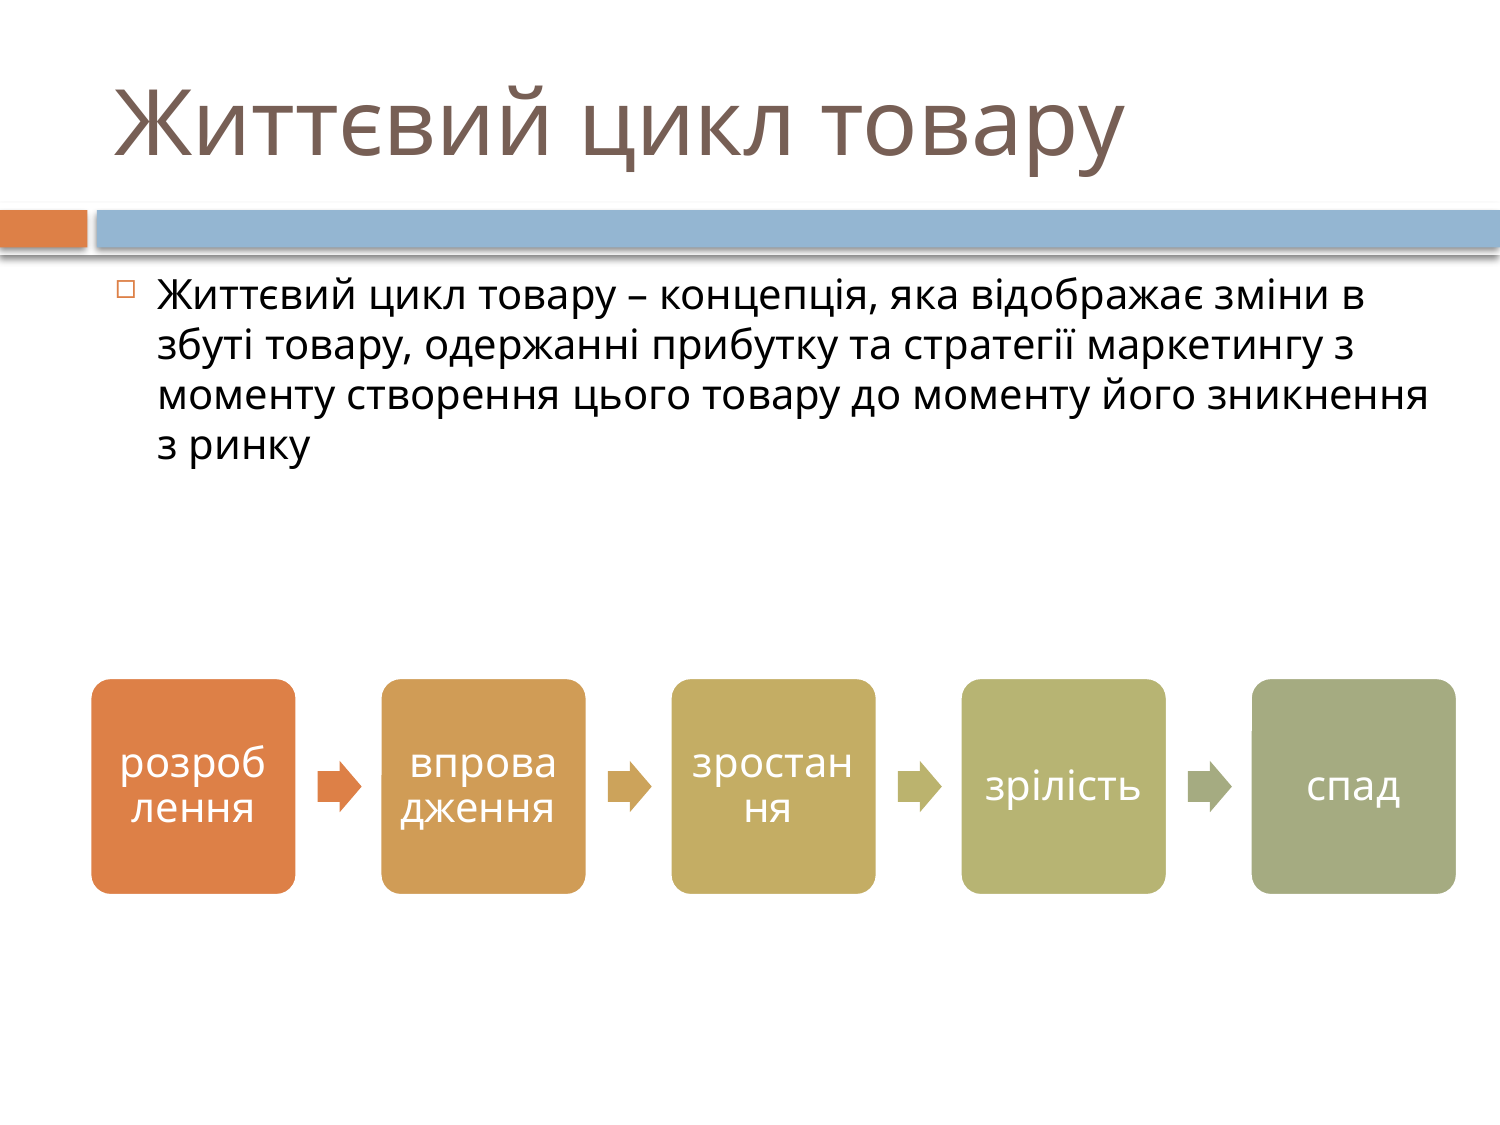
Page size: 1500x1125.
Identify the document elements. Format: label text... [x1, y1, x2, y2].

list Життєвий цикл товару – концепція, яка відображає зміни в збуті товару, одержанні прибутку та стратегії маркетингу з моменту створення цього товару до моменту його зникнення з ринку [99, 260, 1447, 480]
title Життєвий цикл товару [99, 37, 1438, 200]
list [88, 503, 1460, 1071]
